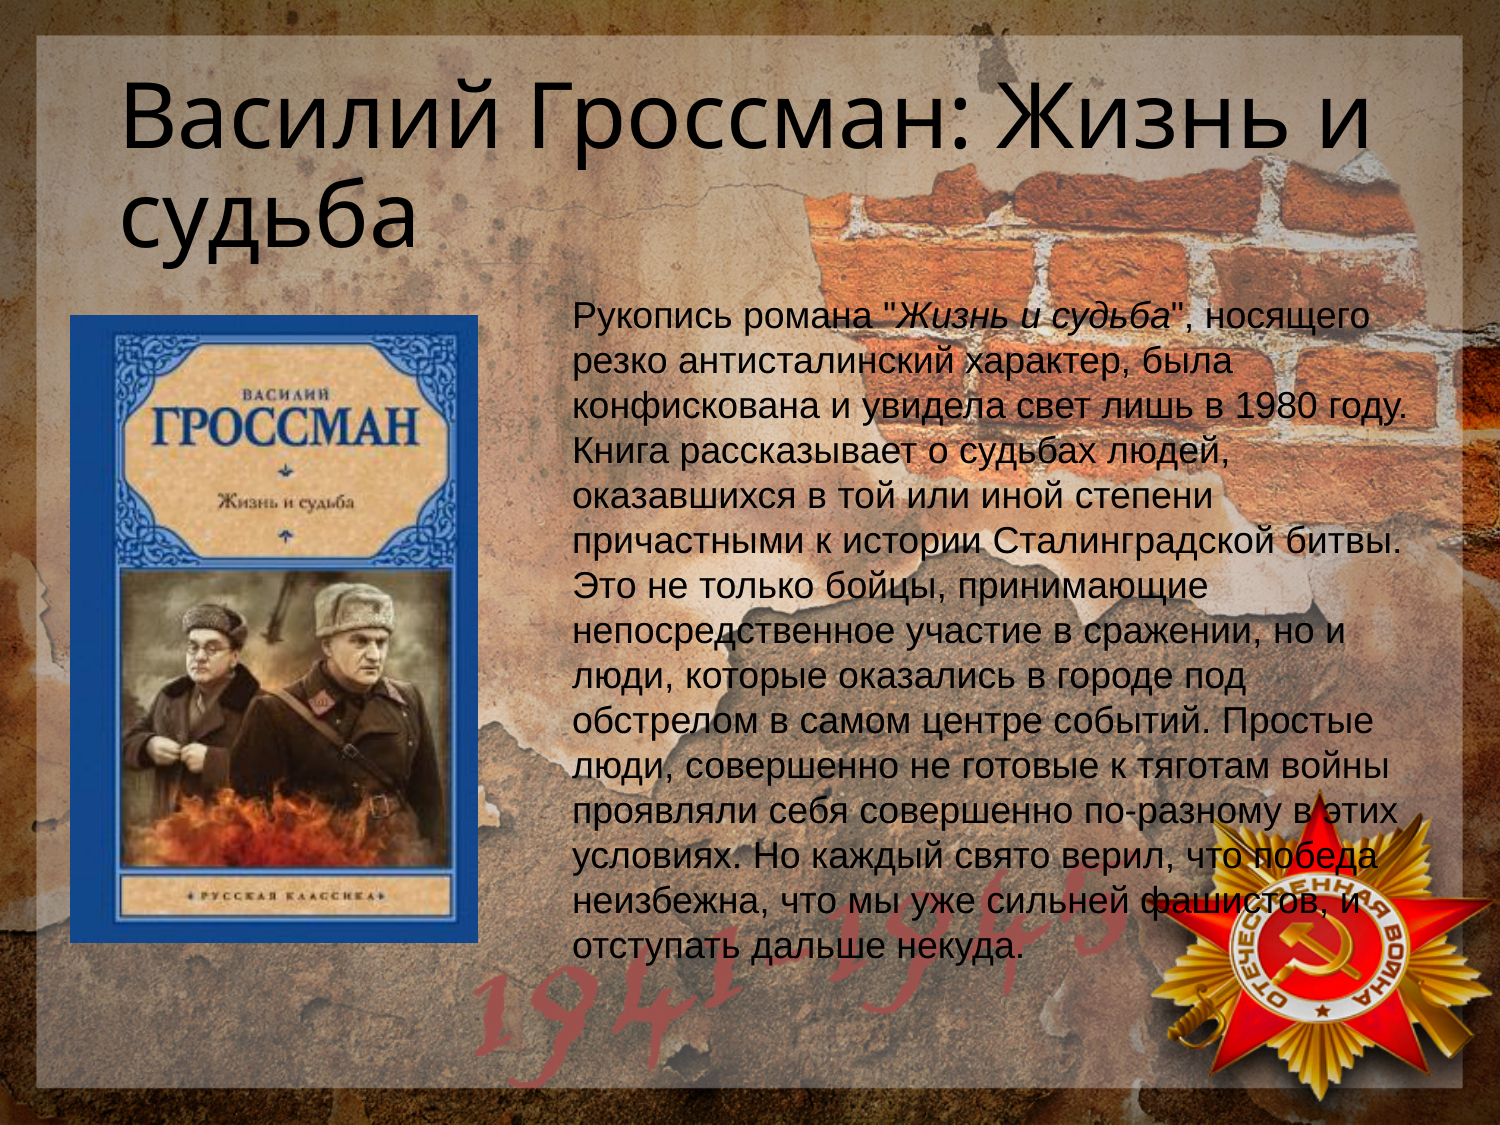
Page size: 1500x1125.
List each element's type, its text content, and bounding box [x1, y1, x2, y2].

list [70, 315, 478, 943]
picture [0, 0, 1500, 1125]
title Василий Гроссман: Жизнь и судьба [103, 59, 1397, 278]
text_box Рукопись романа "Жизнь и судьба", носящего резко антисталинский характер, была конфискована и увидела свет лишь в 1980 году. Книга рассказывает о судьбах людей, оказавшихся в той или иной степени причастными к истории Сталинградской битвы. Это не только бойцы, принимающие непосредственное участие в сражении, но и люди, которые оказались в городе под обстрелом в самом центре событий. Простые люди, совершенно не готовые к тяготам войны проявляли себя совершенно по-разному в этих условиях. Но каждый свято верил, что победа неизбежна, что мы уже сильней фашистов, и отступать дальше некуда. [557, 283, 1427, 1019]
